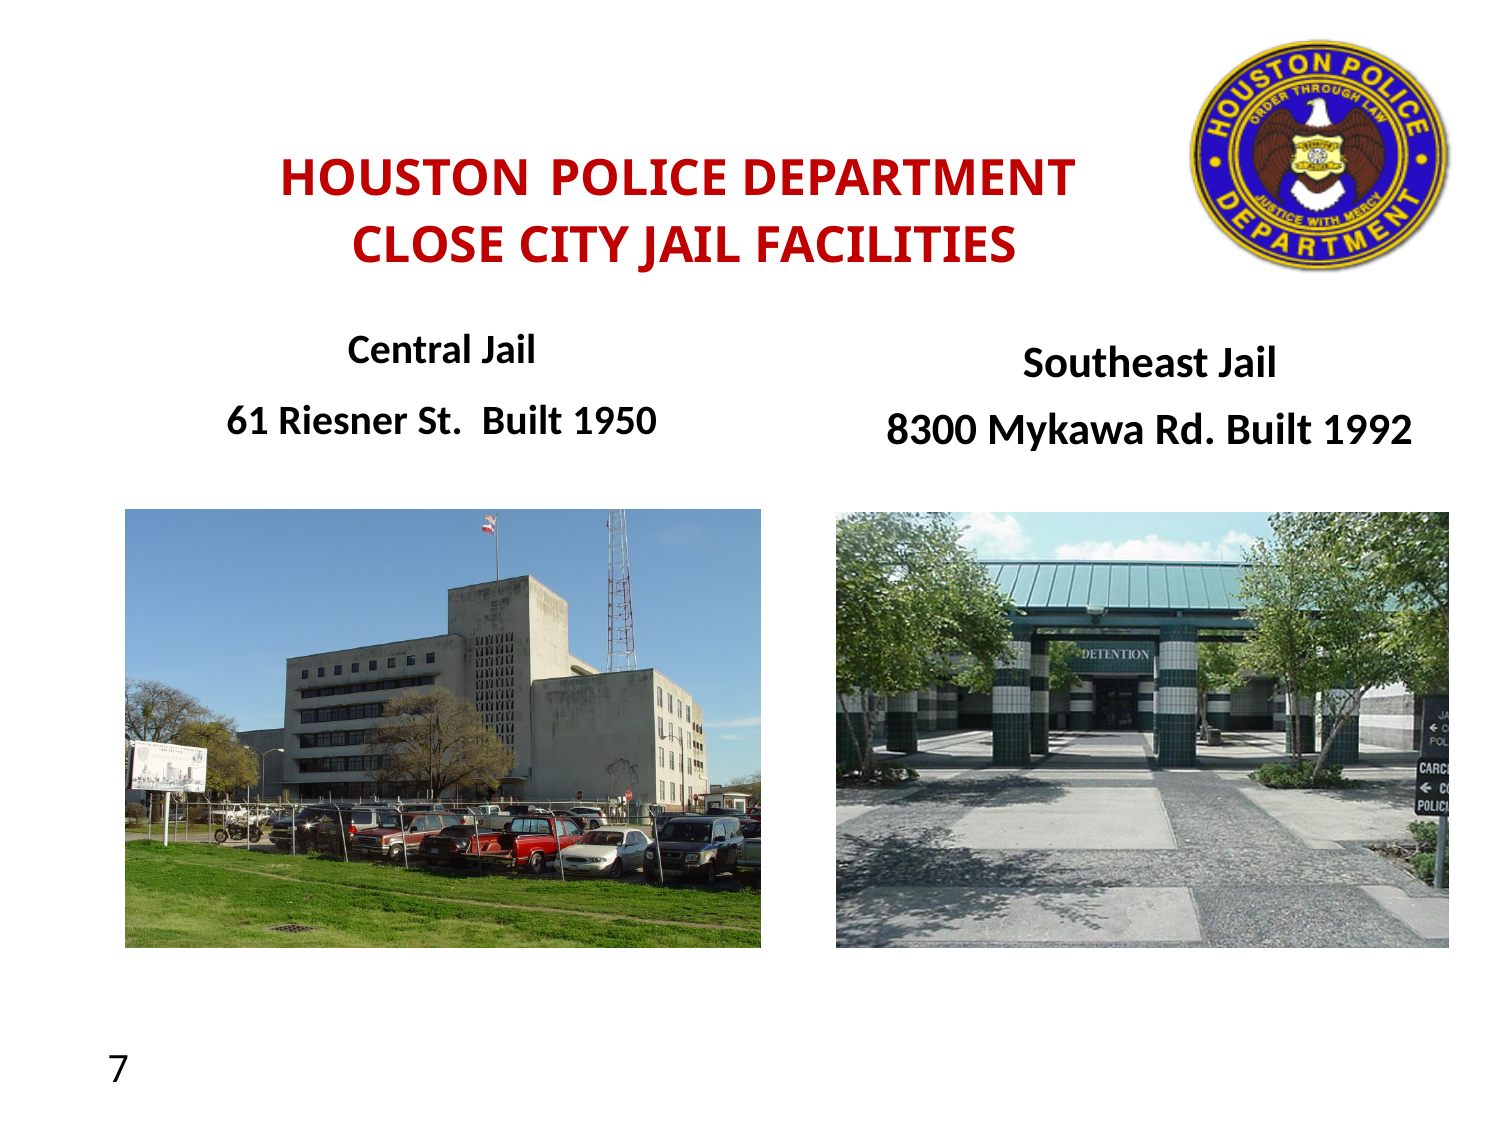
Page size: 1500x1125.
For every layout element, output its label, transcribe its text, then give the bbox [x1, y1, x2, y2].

text_box Houston police department CLOSE city jail facilities [124, 105, 1183, 281]
picture [1187, 37, 1456, 277]
picture [836, 512, 1450, 948]
text_box Central Jail 61 Riesner St. Built 1950 [143, 314, 741, 421]
text_box Southeast Jail 8300 Mykawa Rd. Built 1992 [849, 324, 1451, 463]
text_box 7 [62, 1037, 175, 1098]
picture [124, 509, 761, 948]
